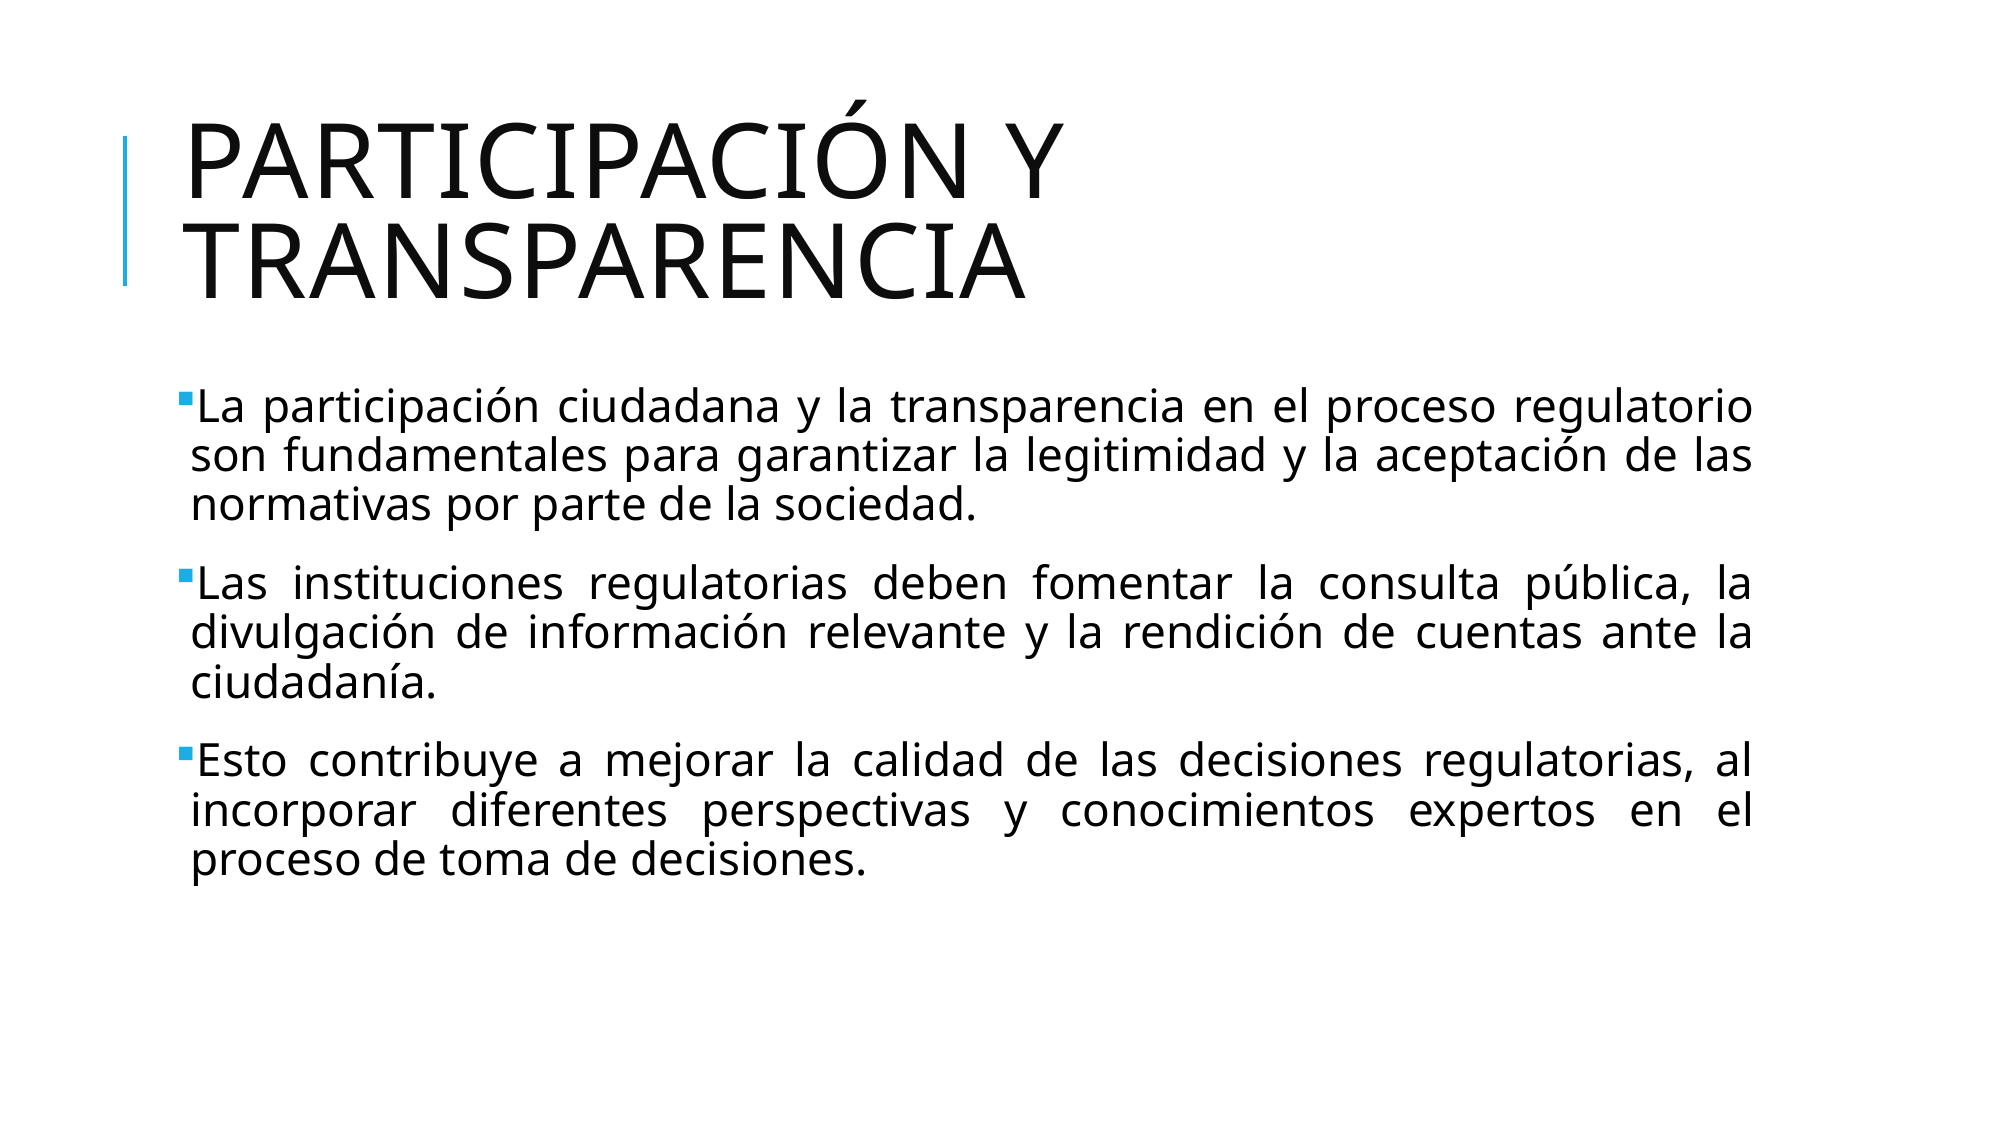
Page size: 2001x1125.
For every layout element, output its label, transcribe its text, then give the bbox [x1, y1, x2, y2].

title Participación y Transparencia [168, 96, 1763, 342]
list La participación ciudadana y la transparencia en el proceso regulatorio son fundamentales para garantizar la legitimidad y la aceptación de las normativas por parte de la sociedad. Las instituciones regulatorias deben fomentar la consulta pública, la divulgación de información relevante y la rendición de cuentas ante la ciudadanía. Esto contribuye a mejorar la calidad de las decisiones regulatorias, al incorporar diferentes perspectivas y conocimientos expertos en el proceso de toma de decisiones. [168, 375, 1763, 1035]
